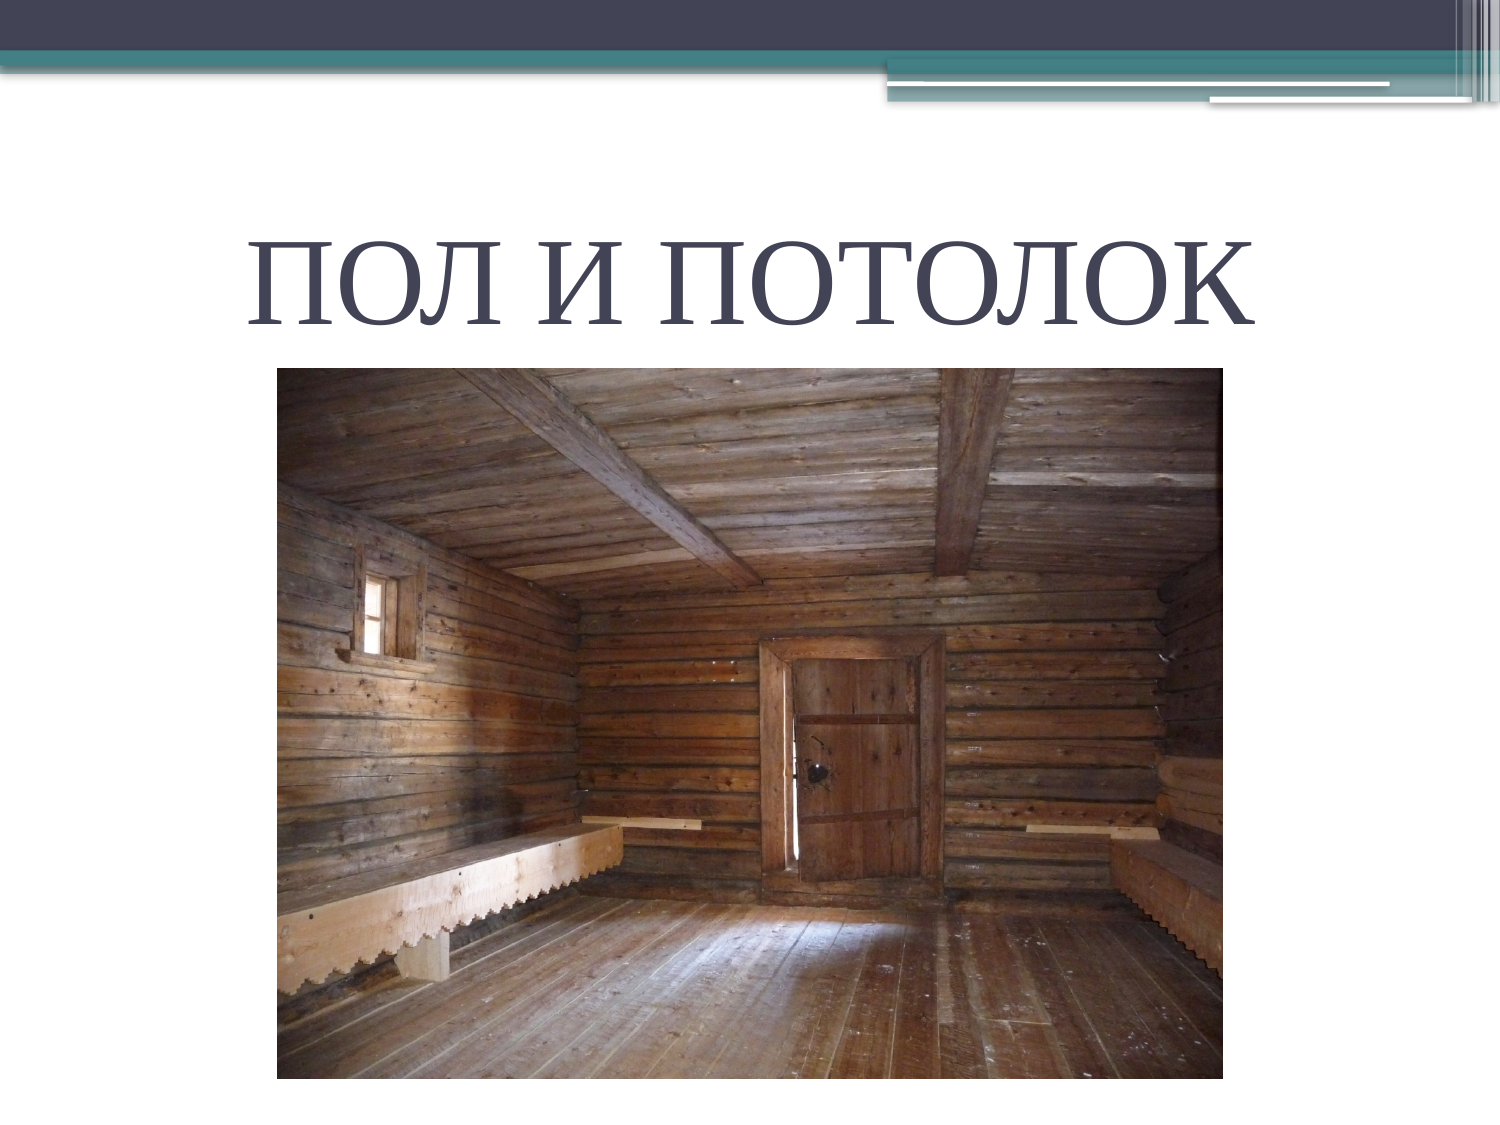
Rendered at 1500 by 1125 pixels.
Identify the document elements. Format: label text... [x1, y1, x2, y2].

title ПОЛ И ПОТОЛОК [75, 187, 1425, 363]
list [276, 368, 1224, 1079]
